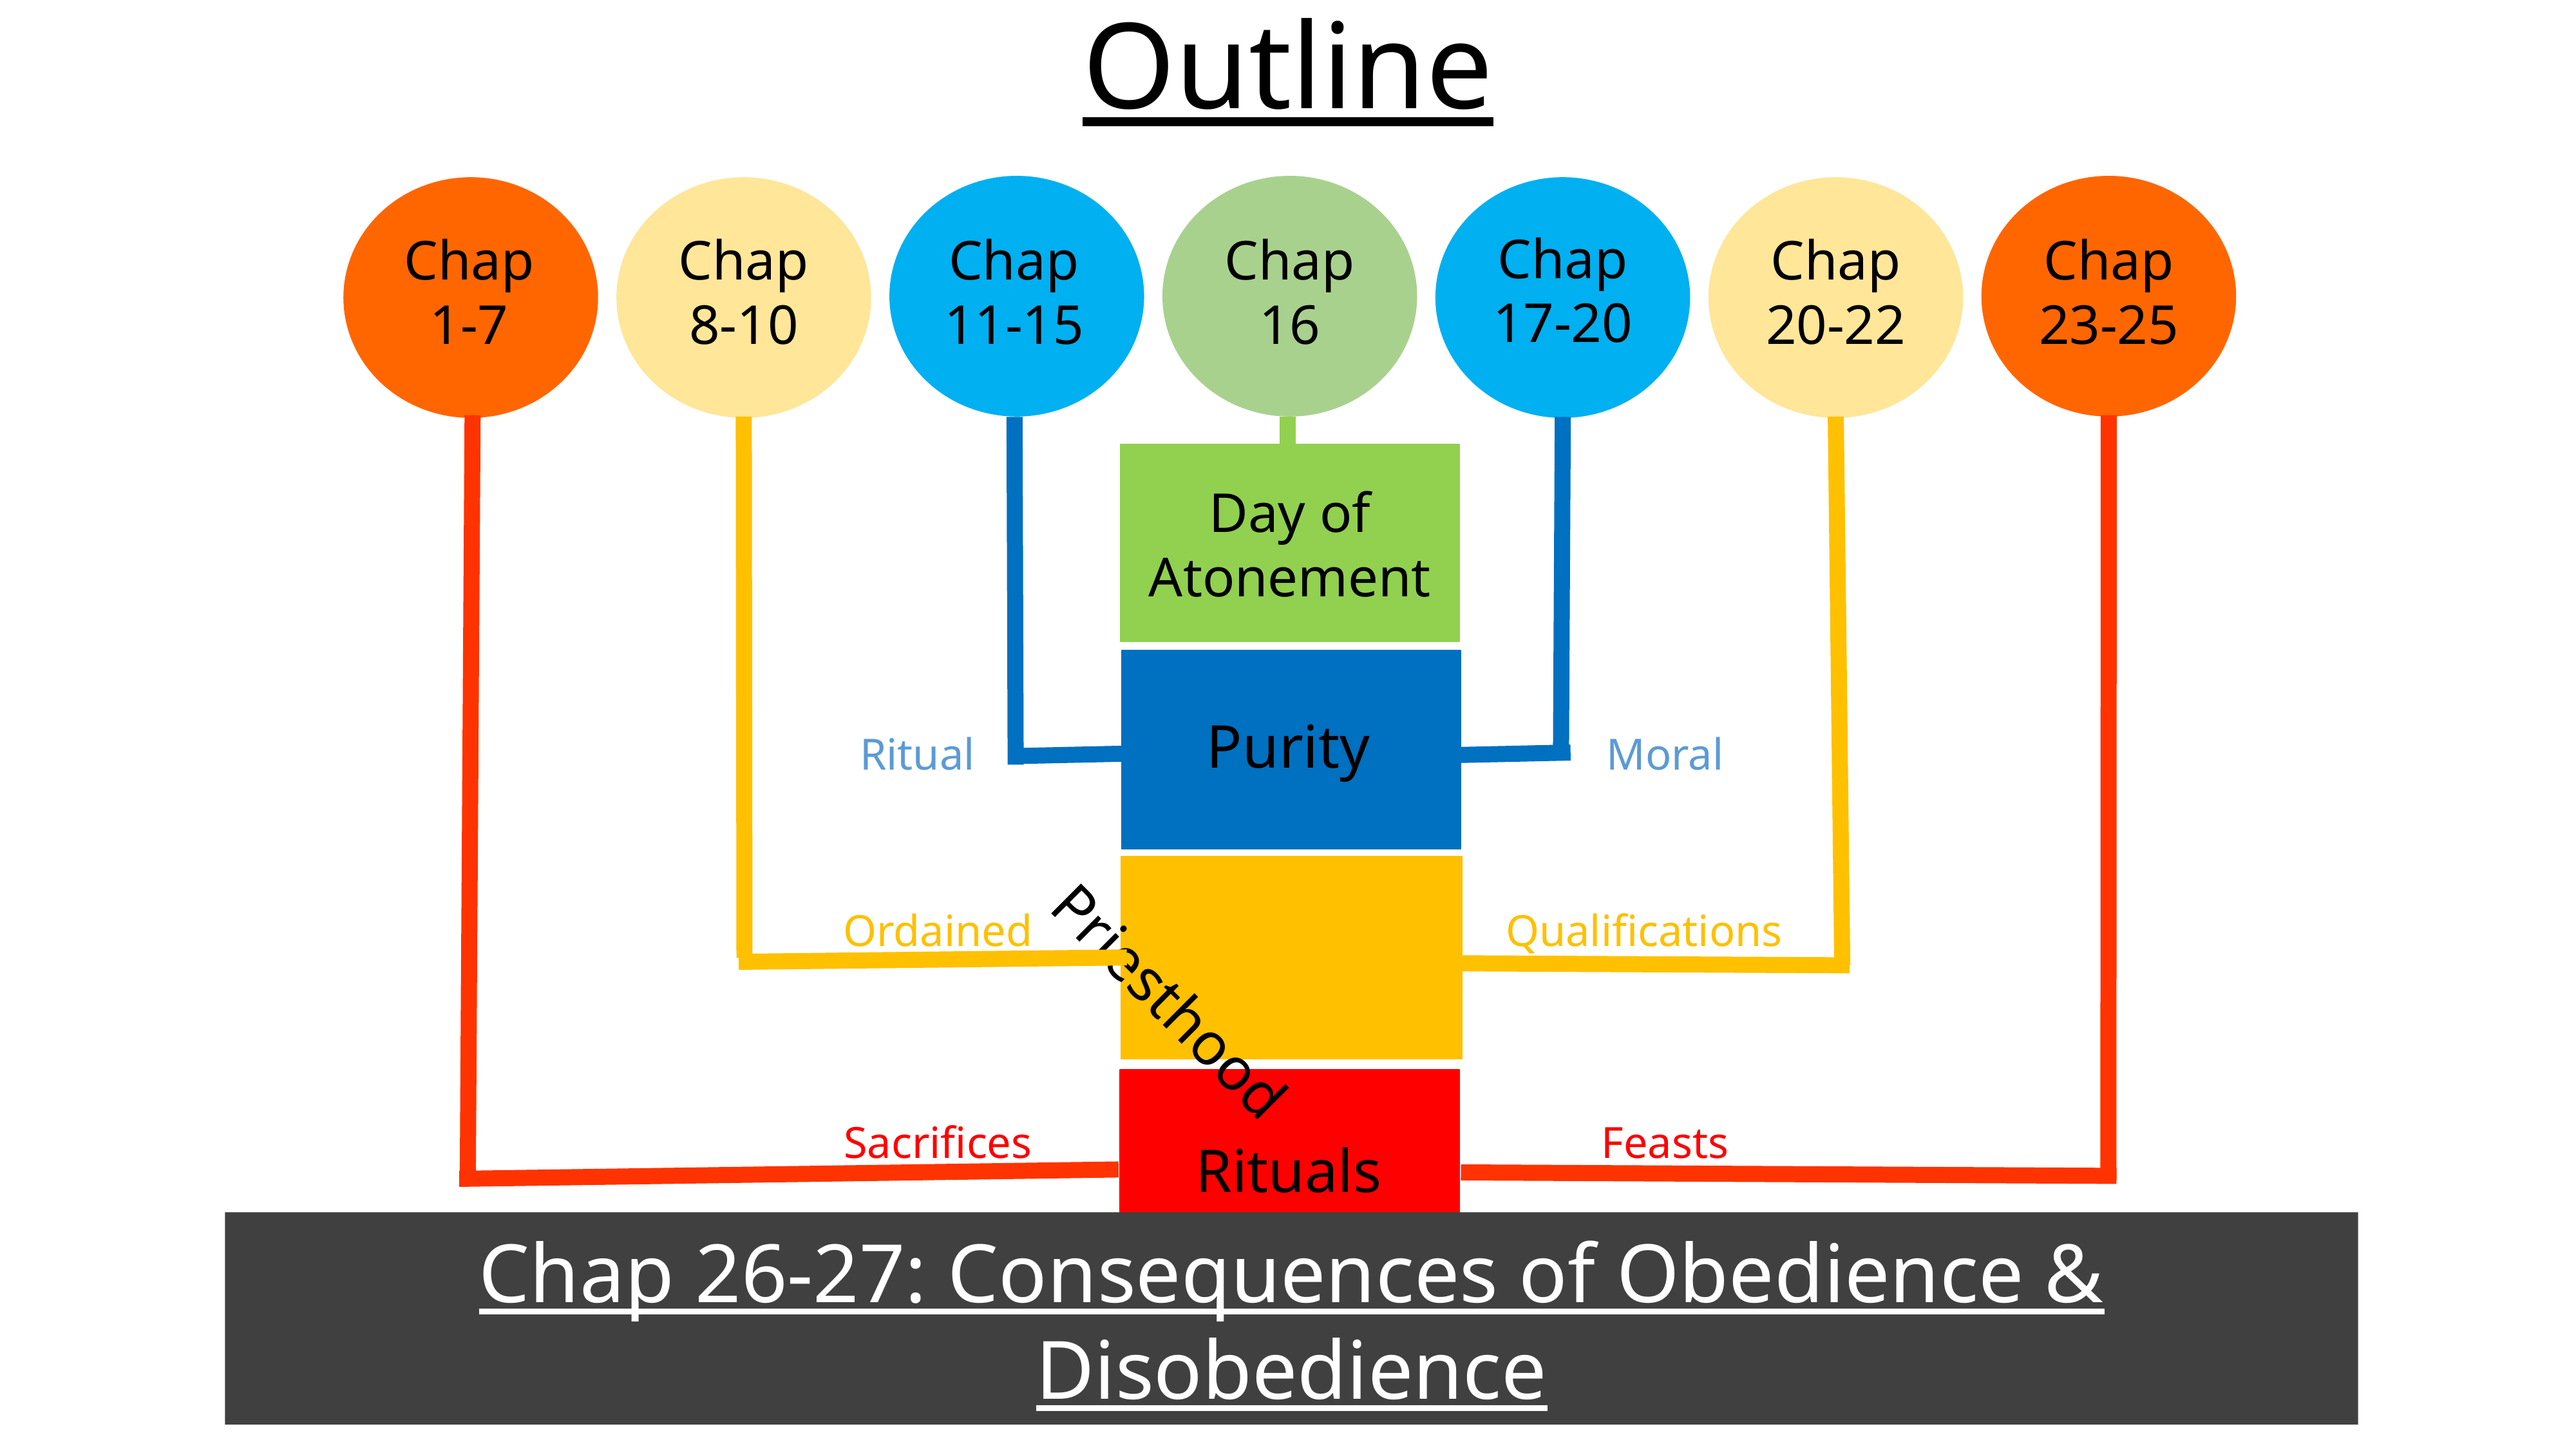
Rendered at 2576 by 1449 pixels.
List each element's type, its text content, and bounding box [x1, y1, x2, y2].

text_box Ordained [833, 893, 1043, 965]
text_box Chap 26-27: Consequences of Obedience & Disobedience [225, 1212, 2358, 1425]
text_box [1982, 176, 2235, 415]
text_box Sacrifices [834, 1105, 1043, 1177]
text_box [1709, 178, 1962, 417]
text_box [1120, 1069, 1460, 1272]
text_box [1163, 176, 1416, 415]
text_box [618, 178, 870, 417]
text_box Ritual [850, 717, 985, 789]
title Outline [321, 0, 2255, 140]
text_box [1121, 650, 1461, 849]
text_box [345, 178, 597, 417]
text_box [890, 176, 1143, 415]
text_box Moral [1596, 717, 1734, 789]
text_box Feasts [1591, 1105, 1739, 1177]
text_box Chap 20-22 [1756, 216, 1915, 365]
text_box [1121, 857, 1461, 1059]
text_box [1120, 444, 1460, 642]
text_box Qualifications [1496, 893, 1793, 965]
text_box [1436, 178, 1689, 417]
